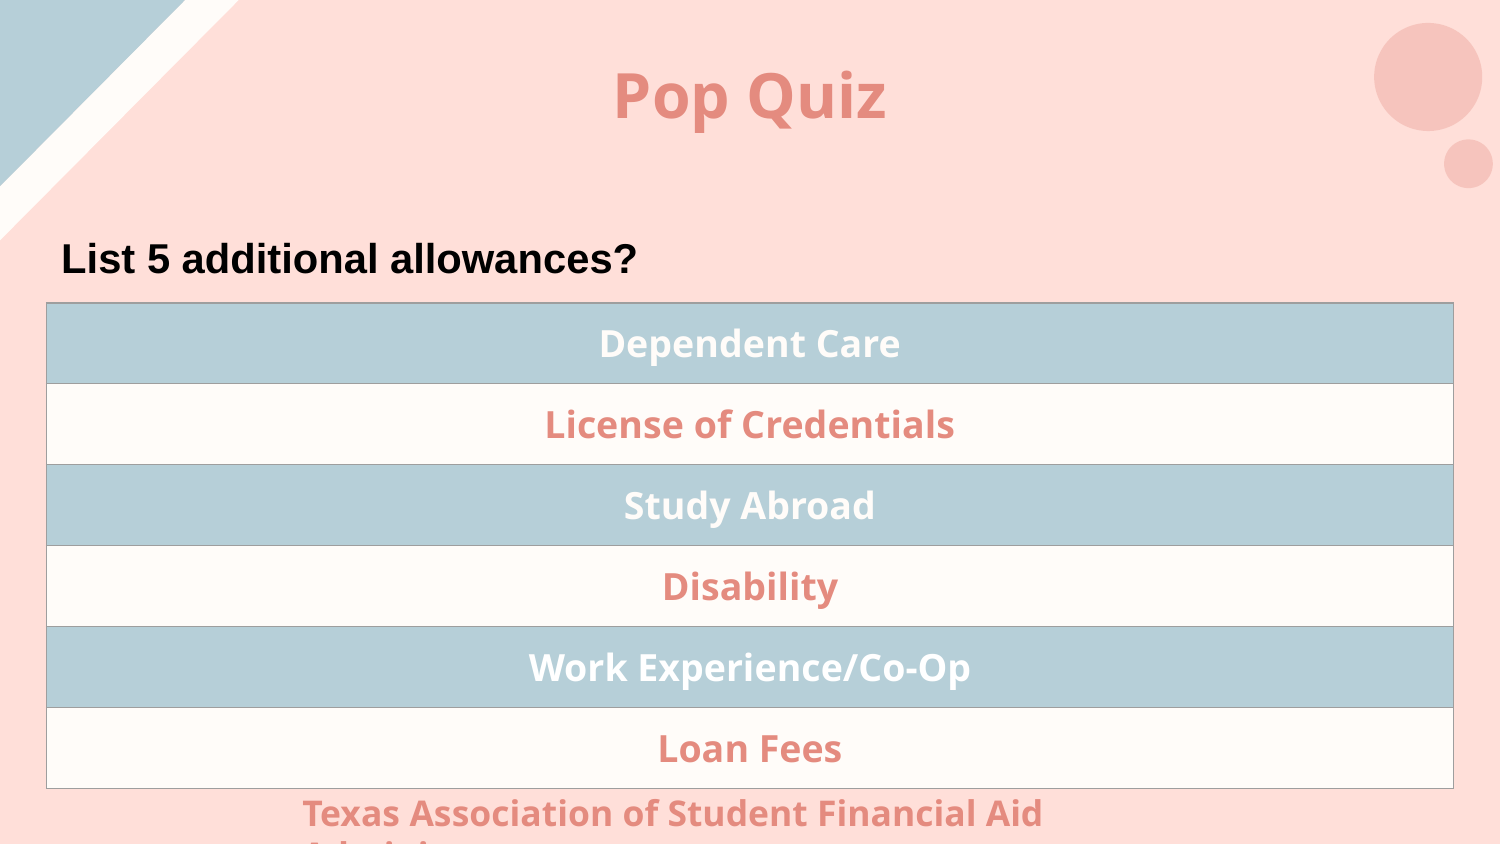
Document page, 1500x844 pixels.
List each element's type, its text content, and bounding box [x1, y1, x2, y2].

table_header Dependent Care [47, 304, 1453, 383]
text_box Texas Association of Student Financial Aid Administrators [287, 783, 1213, 844]
title Pop Quiz [116, 40, 1383, 167]
table_cell Disability [47, 546, 1453, 626]
text_box List 5 additional allowances? [46, 224, 1454, 290]
table_cell Loan Fees [47, 708, 1453, 788]
table_cell Study Abroad [47, 465, 1453, 545]
table_cell License of Credentials [47, 384, 1453, 464]
table_cell Work Experience/Co-Op [47, 627, 1453, 707]
